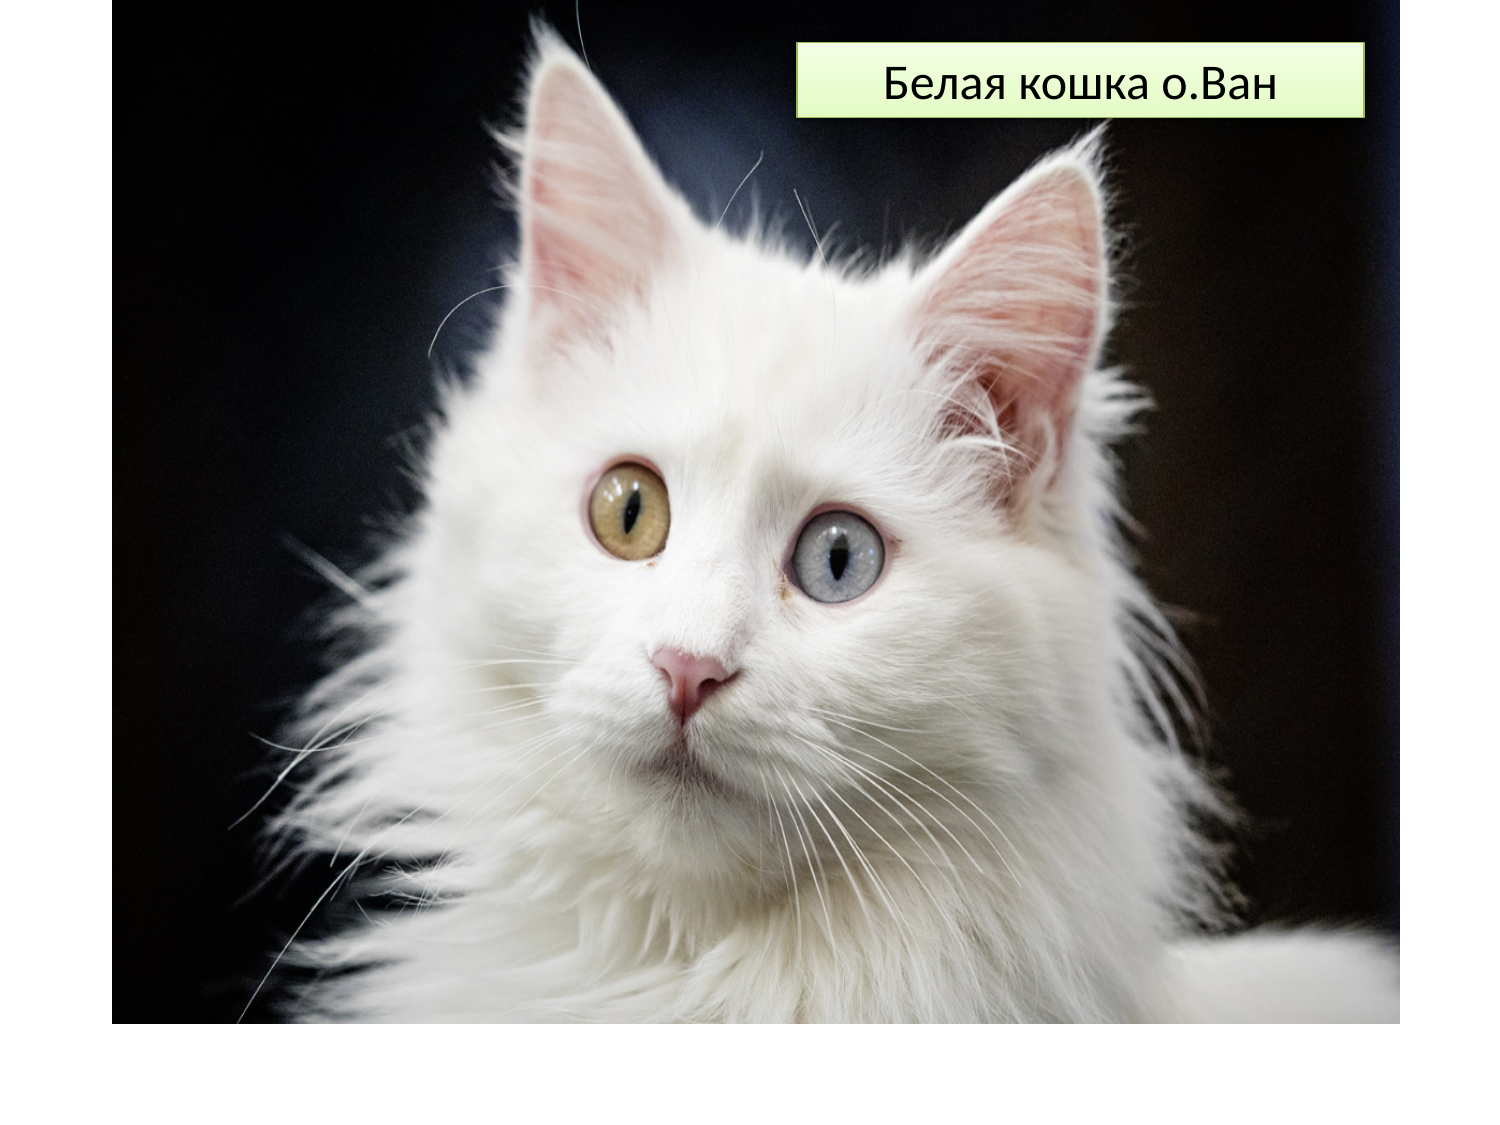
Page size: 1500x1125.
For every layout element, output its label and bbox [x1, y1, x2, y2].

picture [111, 0, 1400, 1024]
